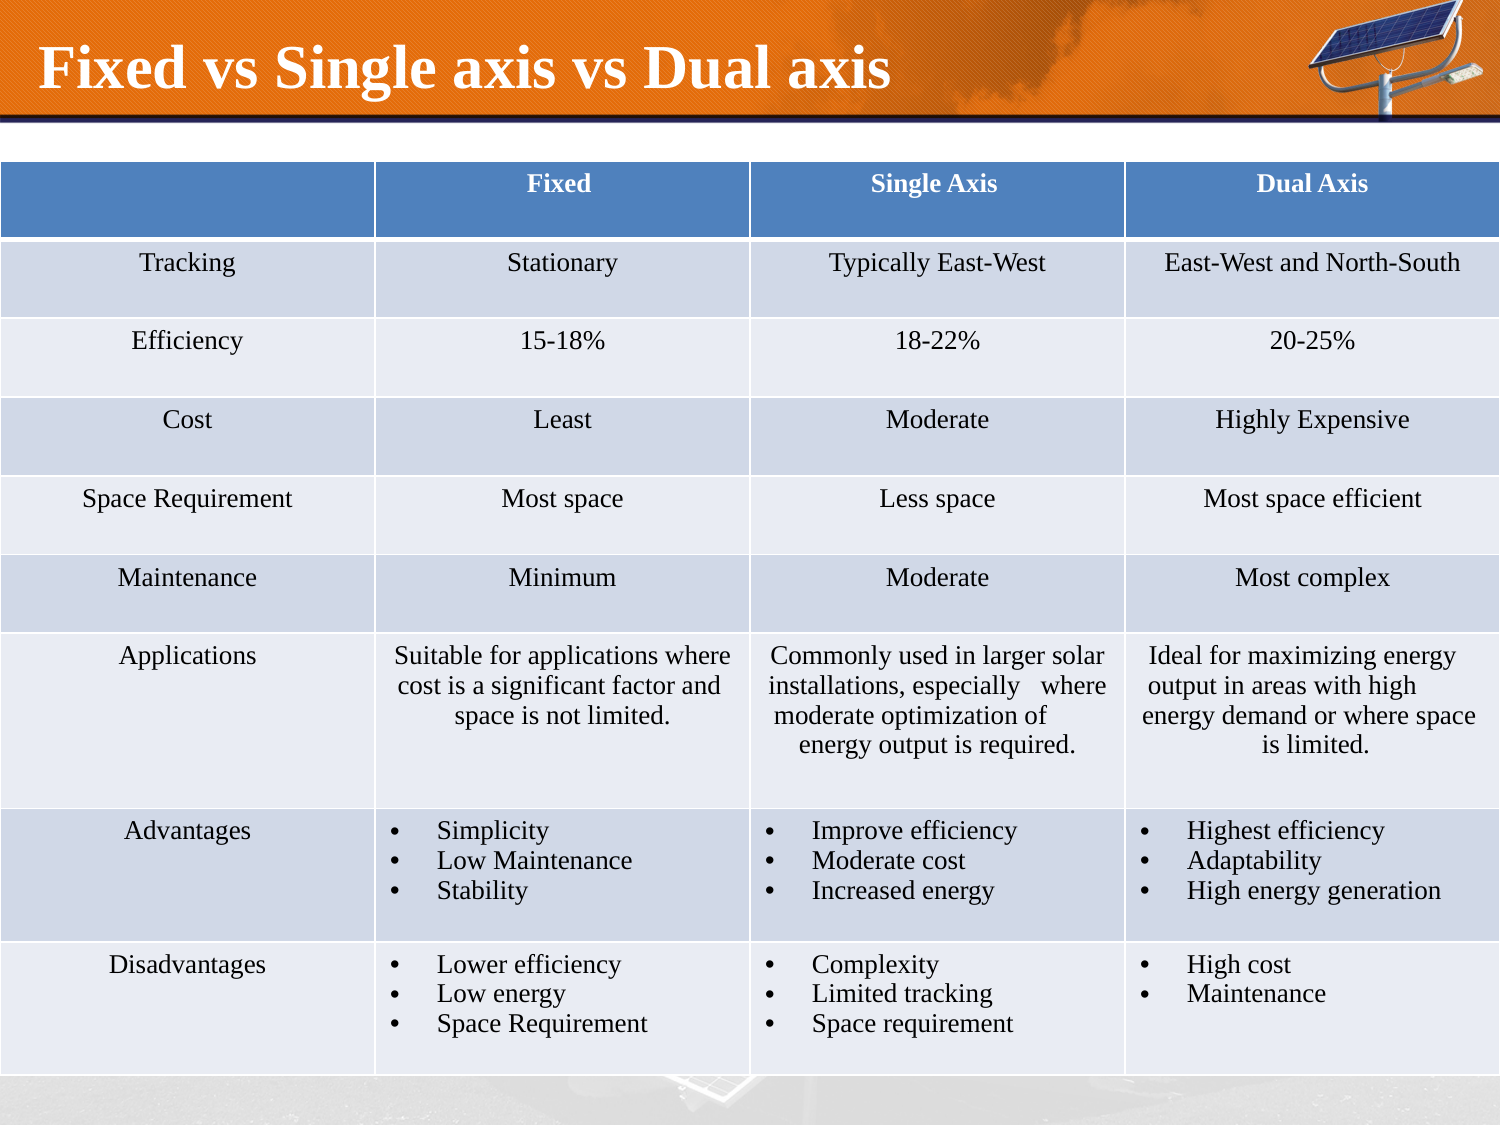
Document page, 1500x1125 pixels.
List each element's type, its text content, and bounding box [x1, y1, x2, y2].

table_cell Stationary [376, 242, 749, 317]
table_cell Maintenance [1, 555, 374, 632]
table_cell Space Requirement [1, 477, 374, 554]
table_cell Lower efficiency Low energy Space Requirement [376, 943, 749, 1074]
table_cell Complexity Limited tracking Space requirement [751, 943, 1124, 1074]
table_cell Suitable for applications where cost is a significant factor and space is not limited. [376, 634, 749, 808]
table_cell Moderate [751, 555, 1124, 632]
table_header [1, 162, 374, 237]
picture [0, 1076, 1500, 1125]
table_cell Most complex [1126, 555, 1499, 632]
table_cell Improve efficiency Moderate cost Increased energy [751, 809, 1124, 941]
table_cell Applications [1, 634, 374, 808]
table_cell Typically East-West [751, 242, 1124, 317]
table_cell Tracking [1, 242, 374, 317]
table_header Dual Axis [1126, 162, 1499, 237]
title Fixed vs Single axis vs Dual axis [23, 1, 1281, 133]
table_cell 15-18% [376, 319, 749, 396]
table_cell Highly Expensive [1126, 398, 1499, 475]
table_cell Ideal for maximizing energy output in areas with high energy demand or where space is limited. [1126, 634, 1499, 808]
table_cell Minimum [376, 555, 749, 632]
table_cell East-West and North-South [1126, 242, 1499, 317]
table_cell Less space [751, 477, 1124, 554]
table_cell 20-25% [1126, 319, 1499, 396]
table_cell Efficiency [1, 319, 374, 396]
table_cell High cost Maintenance [1126, 943, 1499, 1074]
table_cell Cost [1, 398, 374, 475]
table_cell Most space efficient [1126, 477, 1499, 554]
table_cell 18-22% [751, 319, 1124, 396]
table_cell Advantages [1, 809, 374, 941]
table_cell Moderate [751, 398, 1124, 475]
table_cell Disadvantages [1, 943, 374, 1074]
table_cell Most space [376, 477, 749, 554]
table_cell Least [376, 398, 749, 475]
table_cell Simplicity Low Maintenance Stability [376, 809, 749, 941]
table_cell Commonly used in larger solar installations, especially where moderate optimization of energy output is required. [751, 634, 1124, 808]
table_header Fixed [376, 162, 749, 237]
table_header Single Axis [751, 162, 1124, 237]
picture [0, 0, 1500, 160]
table_cell Highest efficiency Adaptability High energy generation [1126, 809, 1499, 941]
